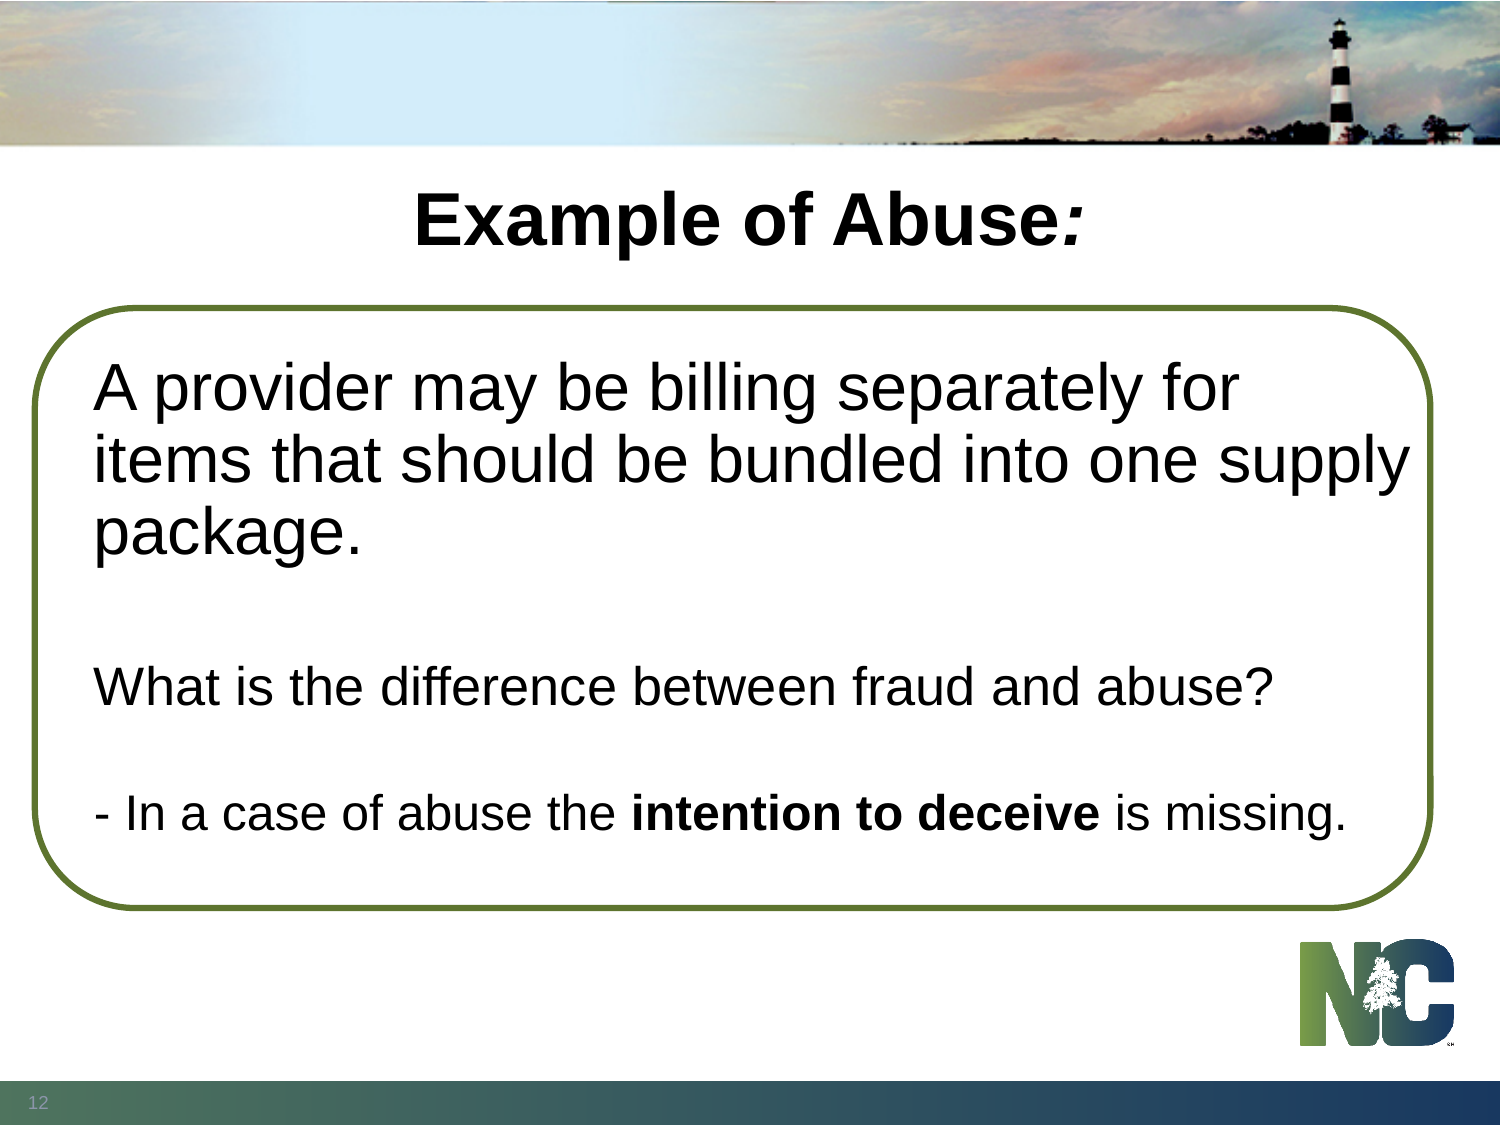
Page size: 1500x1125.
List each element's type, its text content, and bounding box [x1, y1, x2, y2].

title Example of Abuse: [103, 133, 1397, 309]
list A provider may be billing separately for items that should be bundled into one supply package. What is the difference between fraud and abuse? - In a case of abuse the intention to deceive is missing. [79, 345, 1433, 981]
slide_number 12 [12, 1091, 351, 1114]
picture [1300, 939, 1454, 1046]
picture [0, 1, 1500, 166]
text_box [33, 307, 1432, 910]
